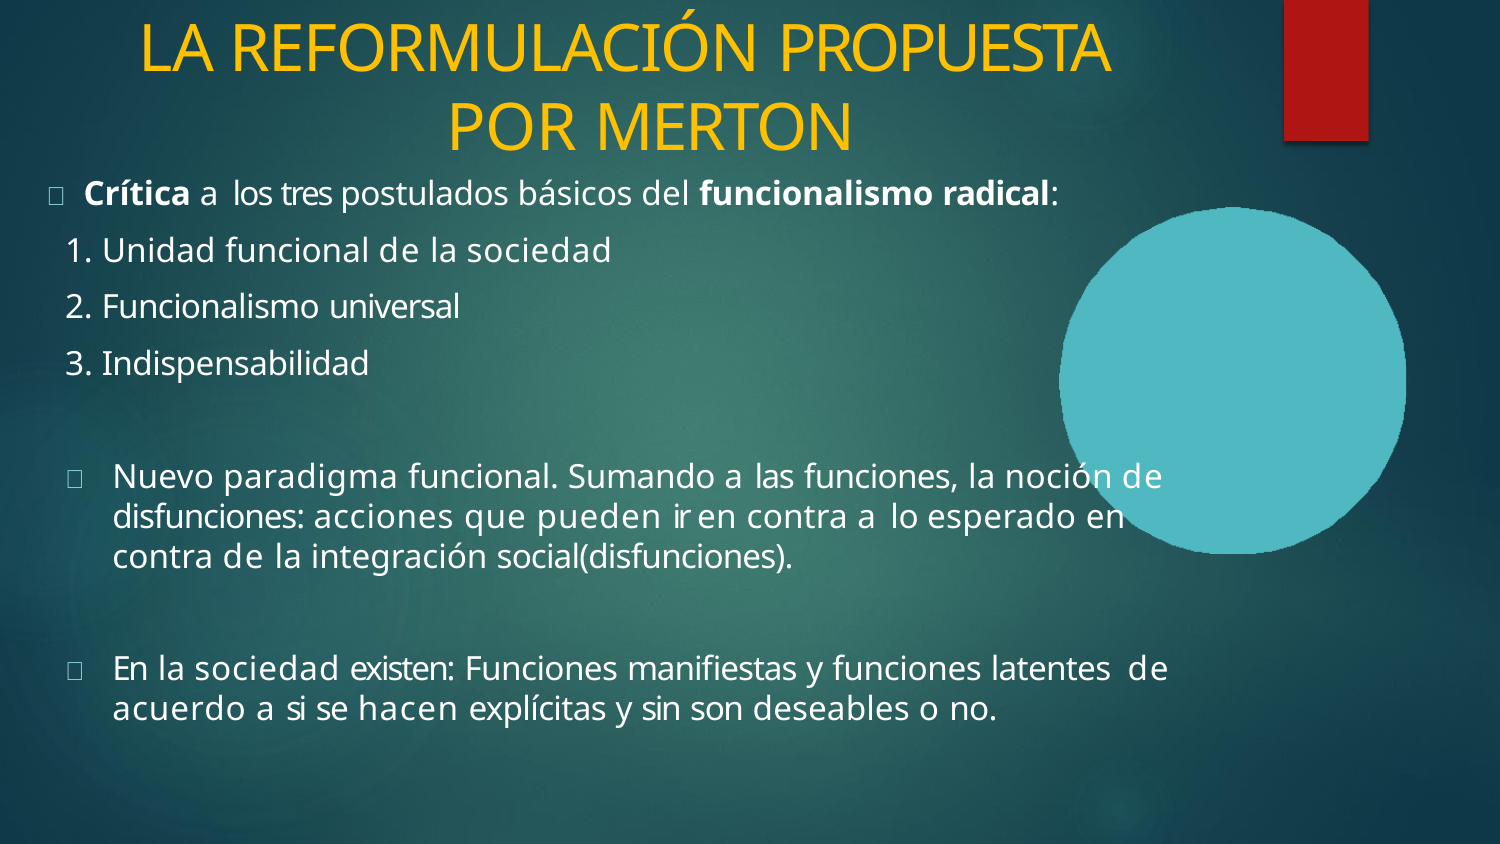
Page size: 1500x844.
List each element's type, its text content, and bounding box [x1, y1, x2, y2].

title LA REFORMULACIÓN PROPUESTA POR MERTON [137, 3, 1178, 153]
list  Crítica a los tres postulados básicos del funcionalismo radical: Unidad funcional de la sociedad Funcionalismo universal Indispensabilidad  Nuevo paradigma funcional. Sumando a las funciones, la noción de disfunciones: acciones que pueden ir en contra a lo esperado en contra de la integración social(disfunciones).  En la sociedad existen: Funciones manifiestas y funciones latentes de acuerdo a si se hacen explícitas y sin son deseables o no. [44, 153, 1221, 728]
picture [0, 0, 1500, 844]
